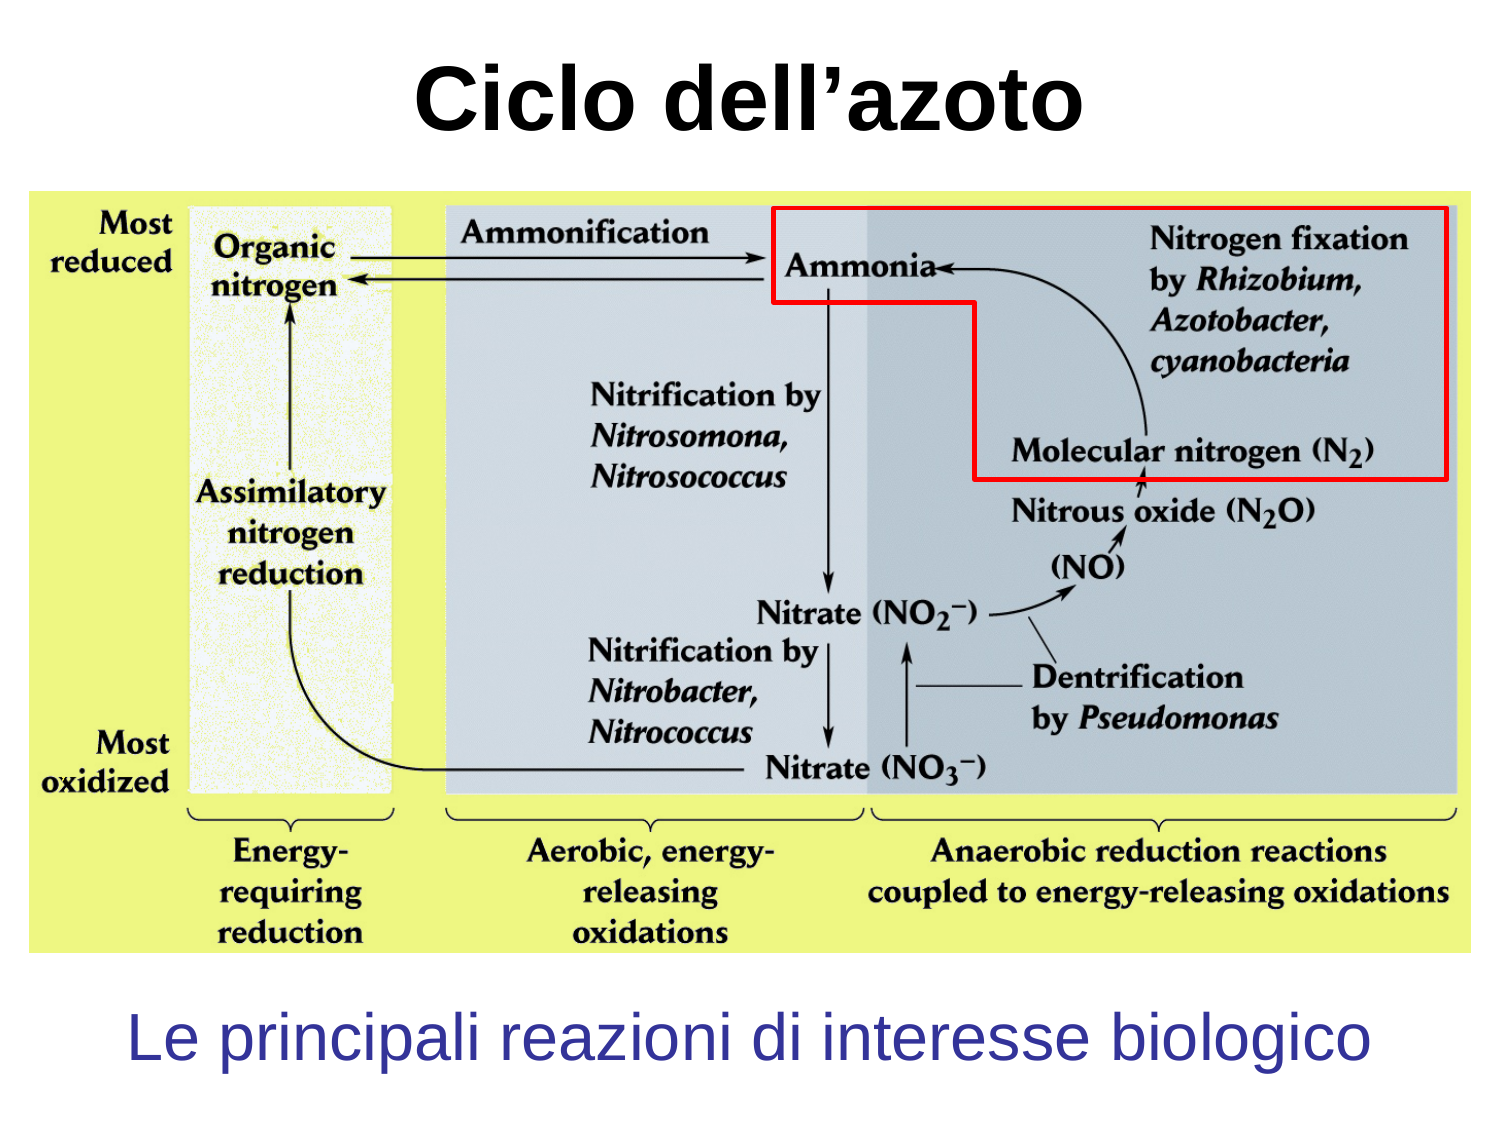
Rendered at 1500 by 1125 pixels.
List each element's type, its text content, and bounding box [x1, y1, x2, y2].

picture [29, 190, 1471, 953]
title Le principali reazioni di interesse biologico [75, 1008, 1425, 1059]
text_box Ciclo dell’azoto [74, 0, 1425, 188]
